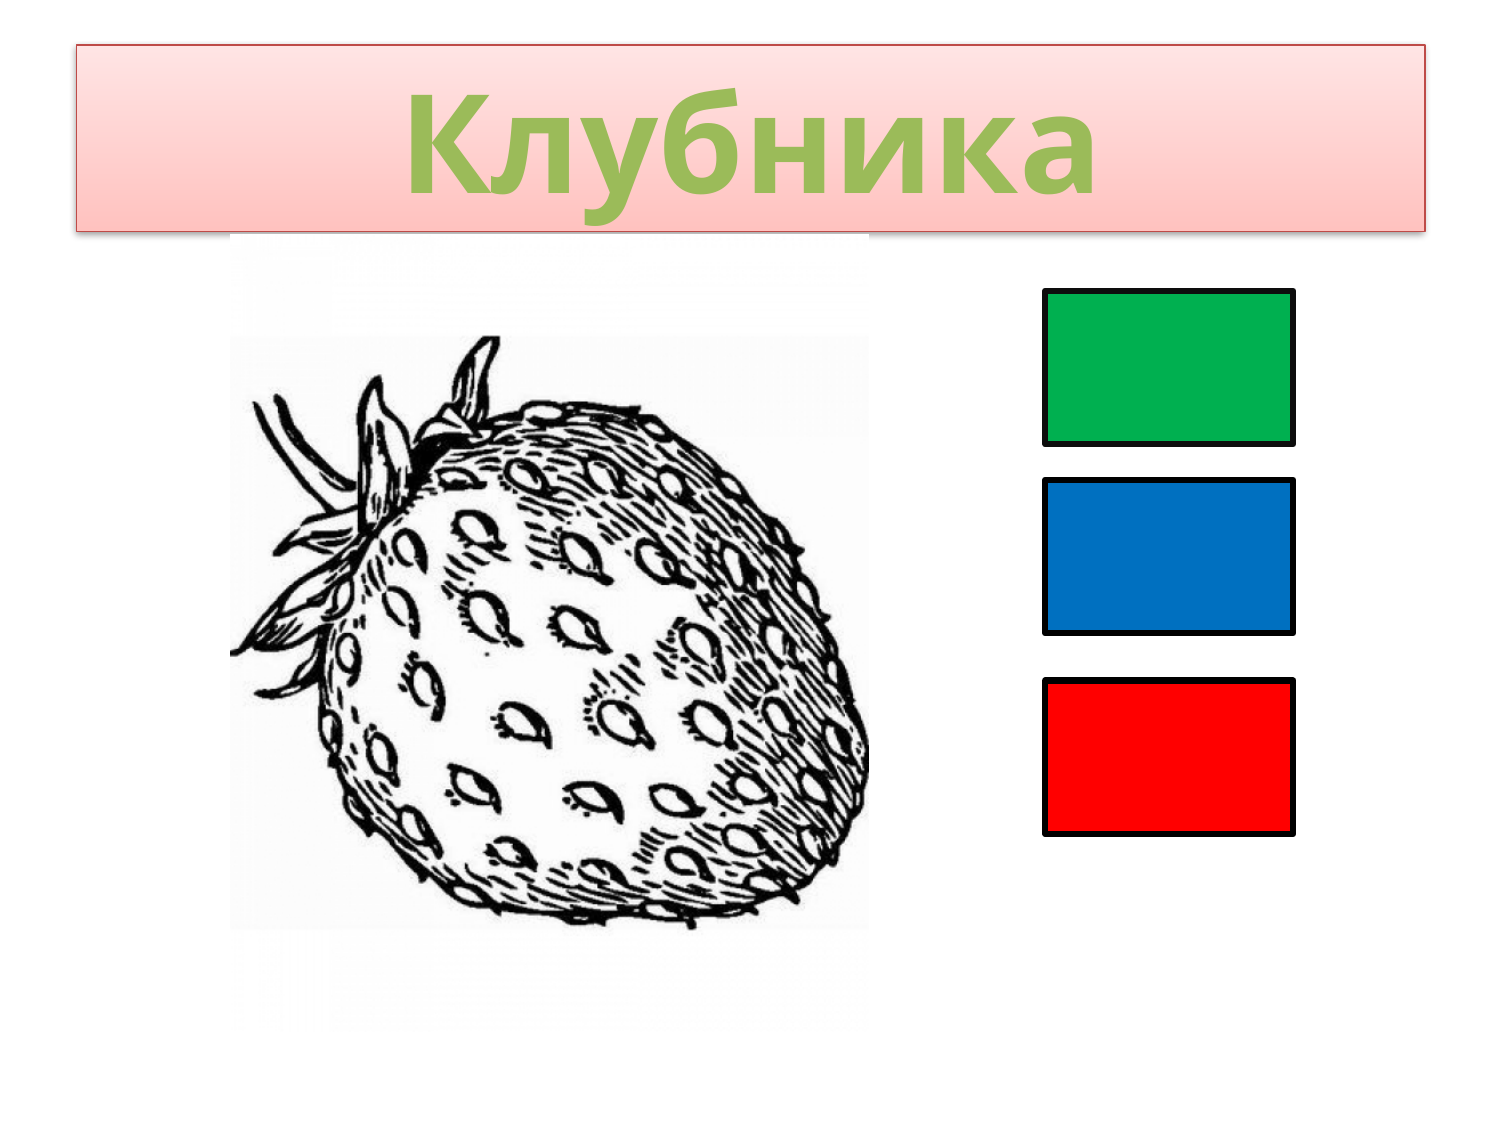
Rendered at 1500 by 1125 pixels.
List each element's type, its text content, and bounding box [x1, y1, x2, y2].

title Клубника [76, 44, 1426, 232]
picture [229, 234, 869, 1033]
text_box [1043, 678, 1295, 836]
text_box [1043, 289, 1295, 446]
text_box [1043, 478, 1295, 635]
